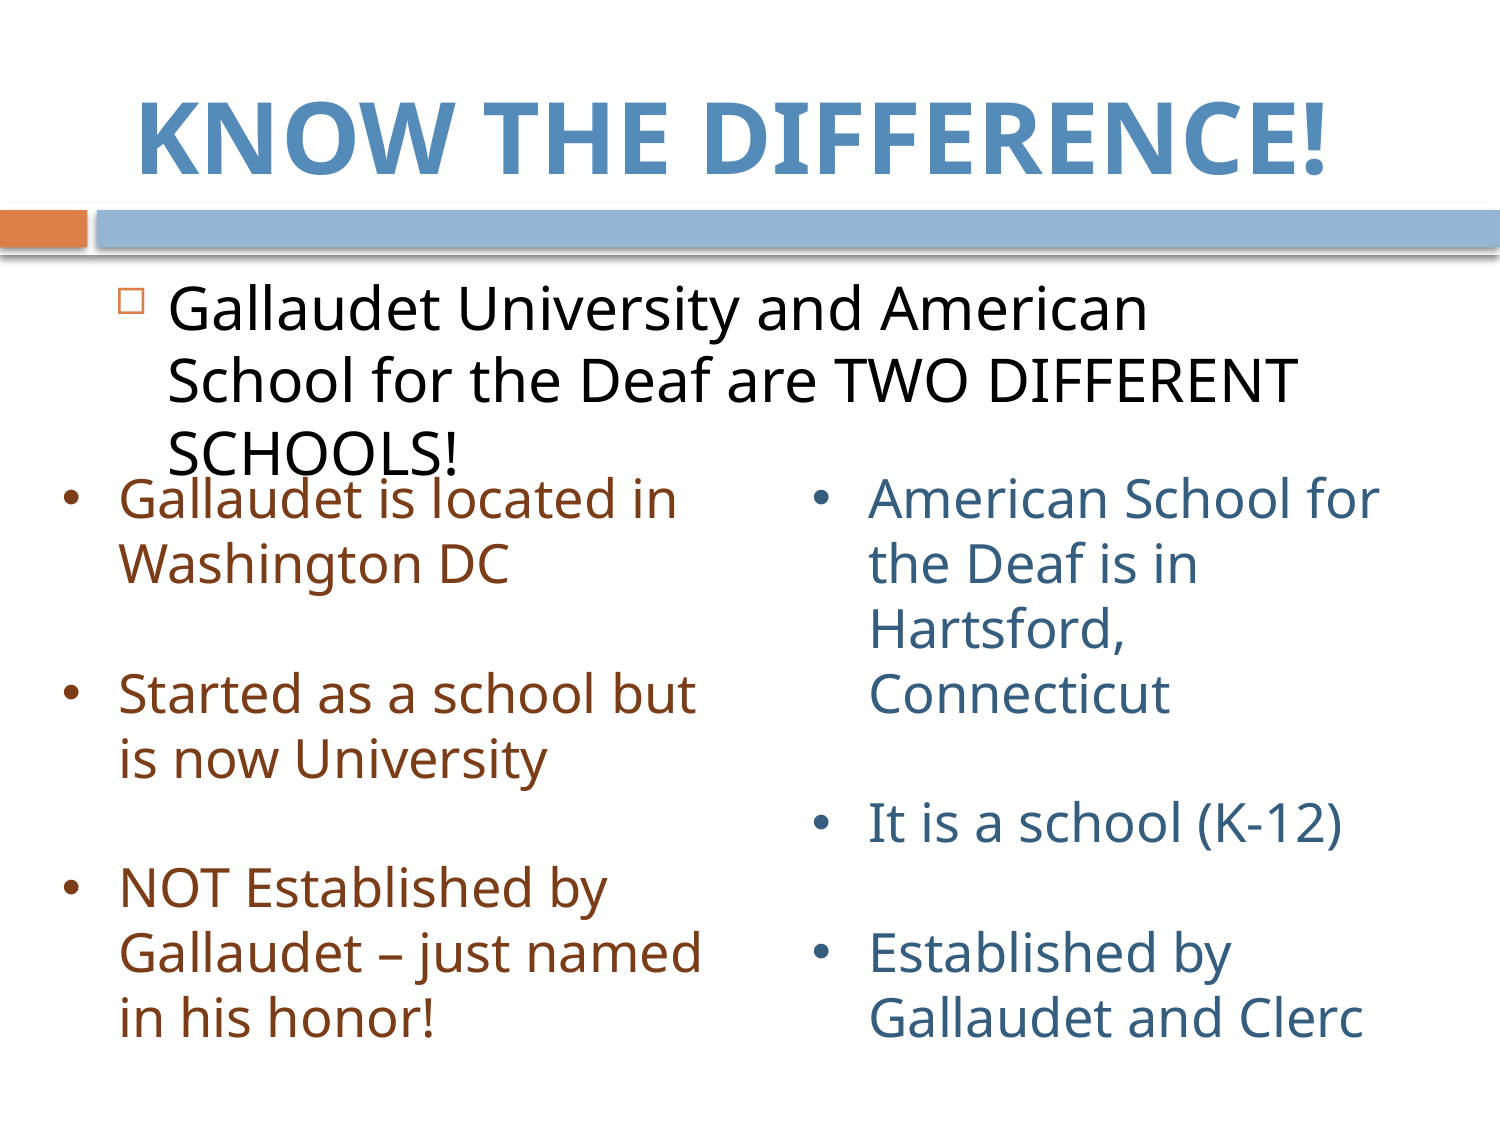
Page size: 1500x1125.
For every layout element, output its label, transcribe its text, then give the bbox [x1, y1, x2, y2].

list Gallaudet University and American School for the Deaf are TWO DIFFERENT SCHOOLS! [100, 262, 1348, 430]
text_box Gallaudet is located in Washington DC Started as a school but is now University NOT Established by Gallaudet – just named in his honor! [47, 456, 735, 1057]
title KNOW THE DIFFERENCE! [118, 53, 1457, 216]
text_box American School for the Deaf is in Hartsford, Connecticut It is a school (K-12) Established by Gallaudet and Clerc [797, 456, 1457, 1057]
